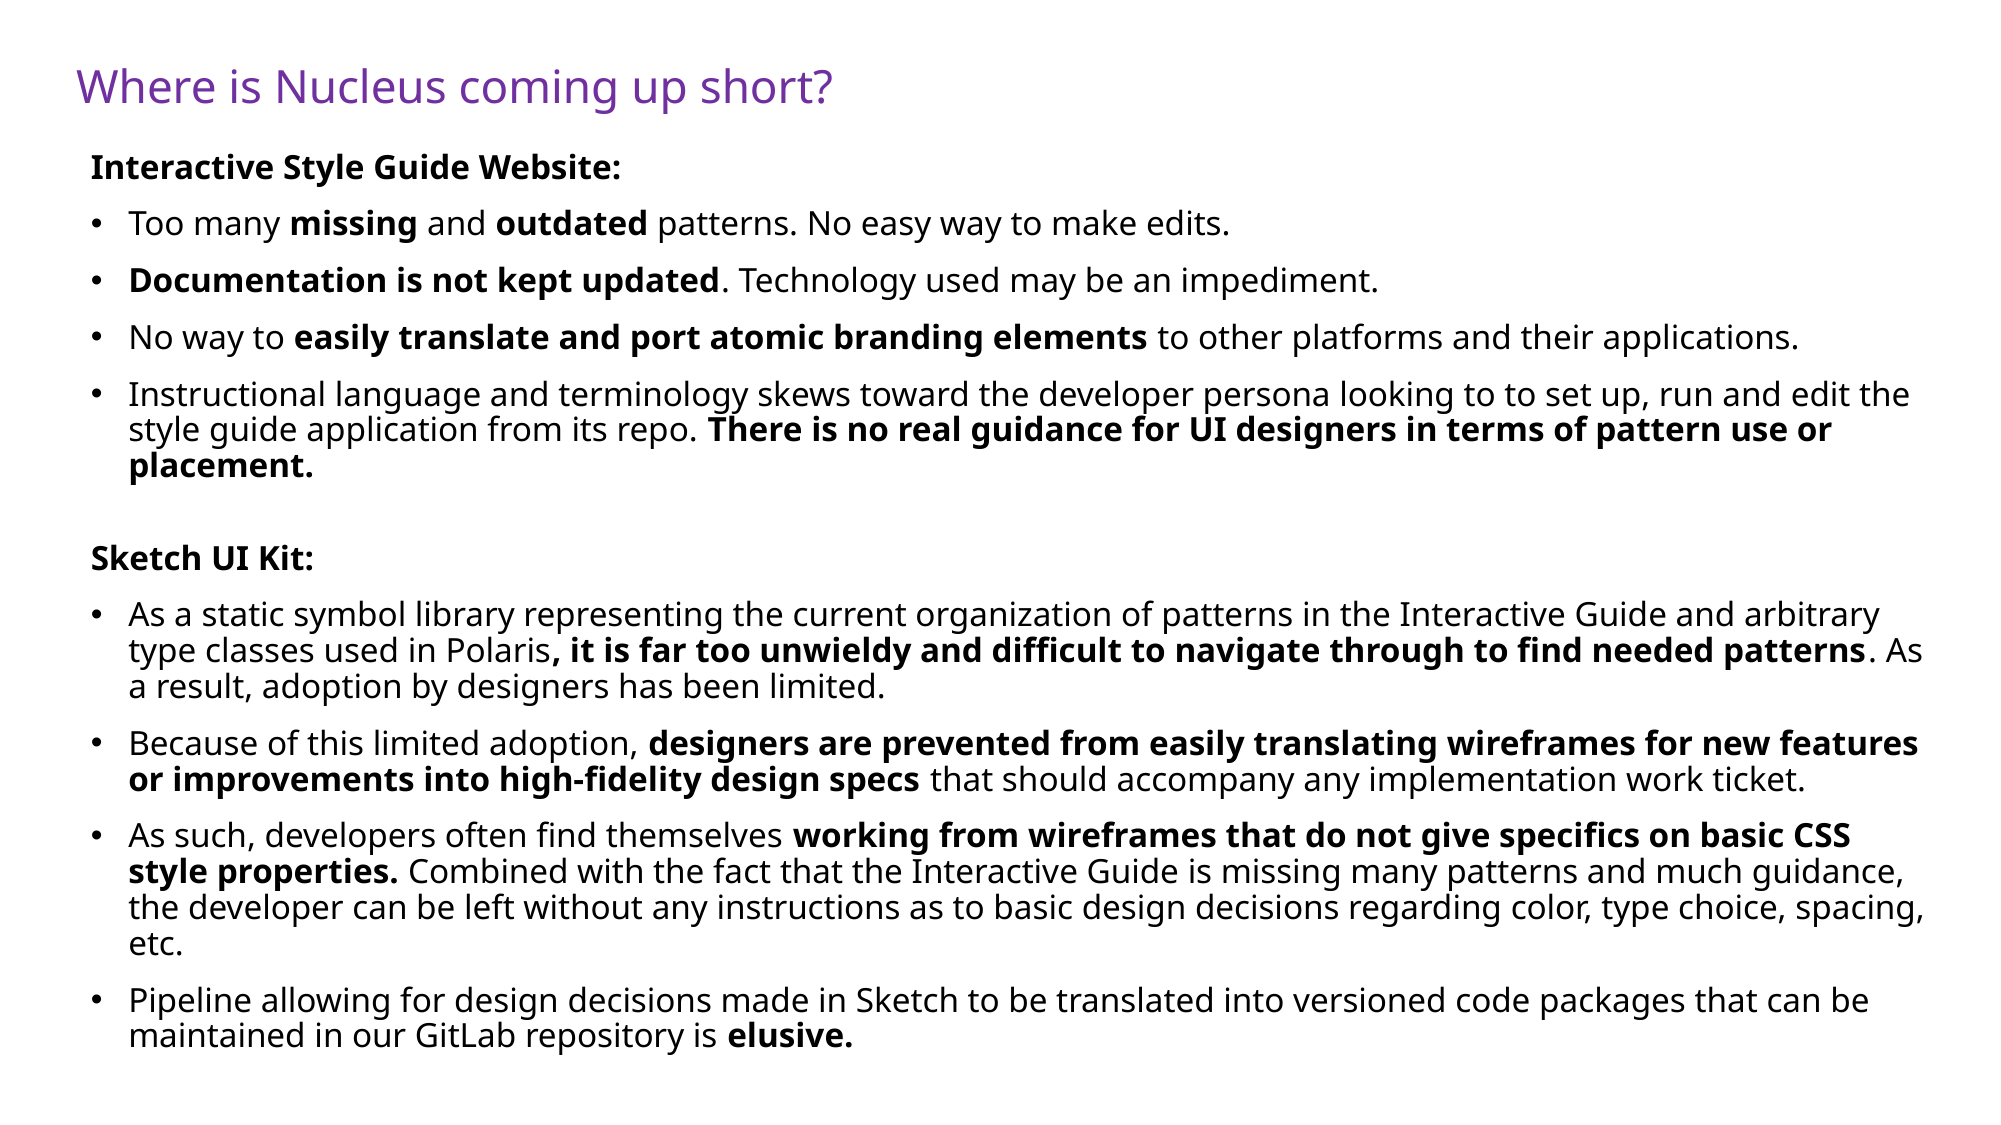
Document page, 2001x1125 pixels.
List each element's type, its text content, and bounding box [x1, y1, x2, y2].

title Where is Nucleus coming up short? [61, 55, 1560, 123]
list Interactive Style Guide Website: Too many missing and outdated patterns. No easy way to make edits. Documentation is not kept updated. Technology used may be an impediment. No way to easily translate and port atomic branding elements to other platforms and their applications. Instructional language and terminology skews toward the developer persona looking to to set up, run and edit the style guide application from its repo. There is no real guidance for UI designers in terms of pattern use or placement. Sketch UI Kit: As a static symbol library representing the current organization of patterns in the Interactive Guide and arbitrary type classes used in Polaris, it is far too unwieldy and difficult to navigate through to find needed patterns. As a result, adoption by designers has been limited. Because of this limited adoption, designers are prevented from easily translating wireframes for new features or improvements into high-fidelity design specs that should accompany any implementation work ticket. As such, developers often find themselves working from wireframes that do not give specifics on basic CSS style properties. Combined with the fact that the Interactive Guide is missing many patterns and much guidance, the developer can be left without any instructions as to basic design decisions regarding color, type choice, spacing, etc. Pipeline allowing for design decisions made in Sketch to be translated into versioned code packages that can be maintained in our GitLab repository is elusive. [75, 143, 1955, 1072]
